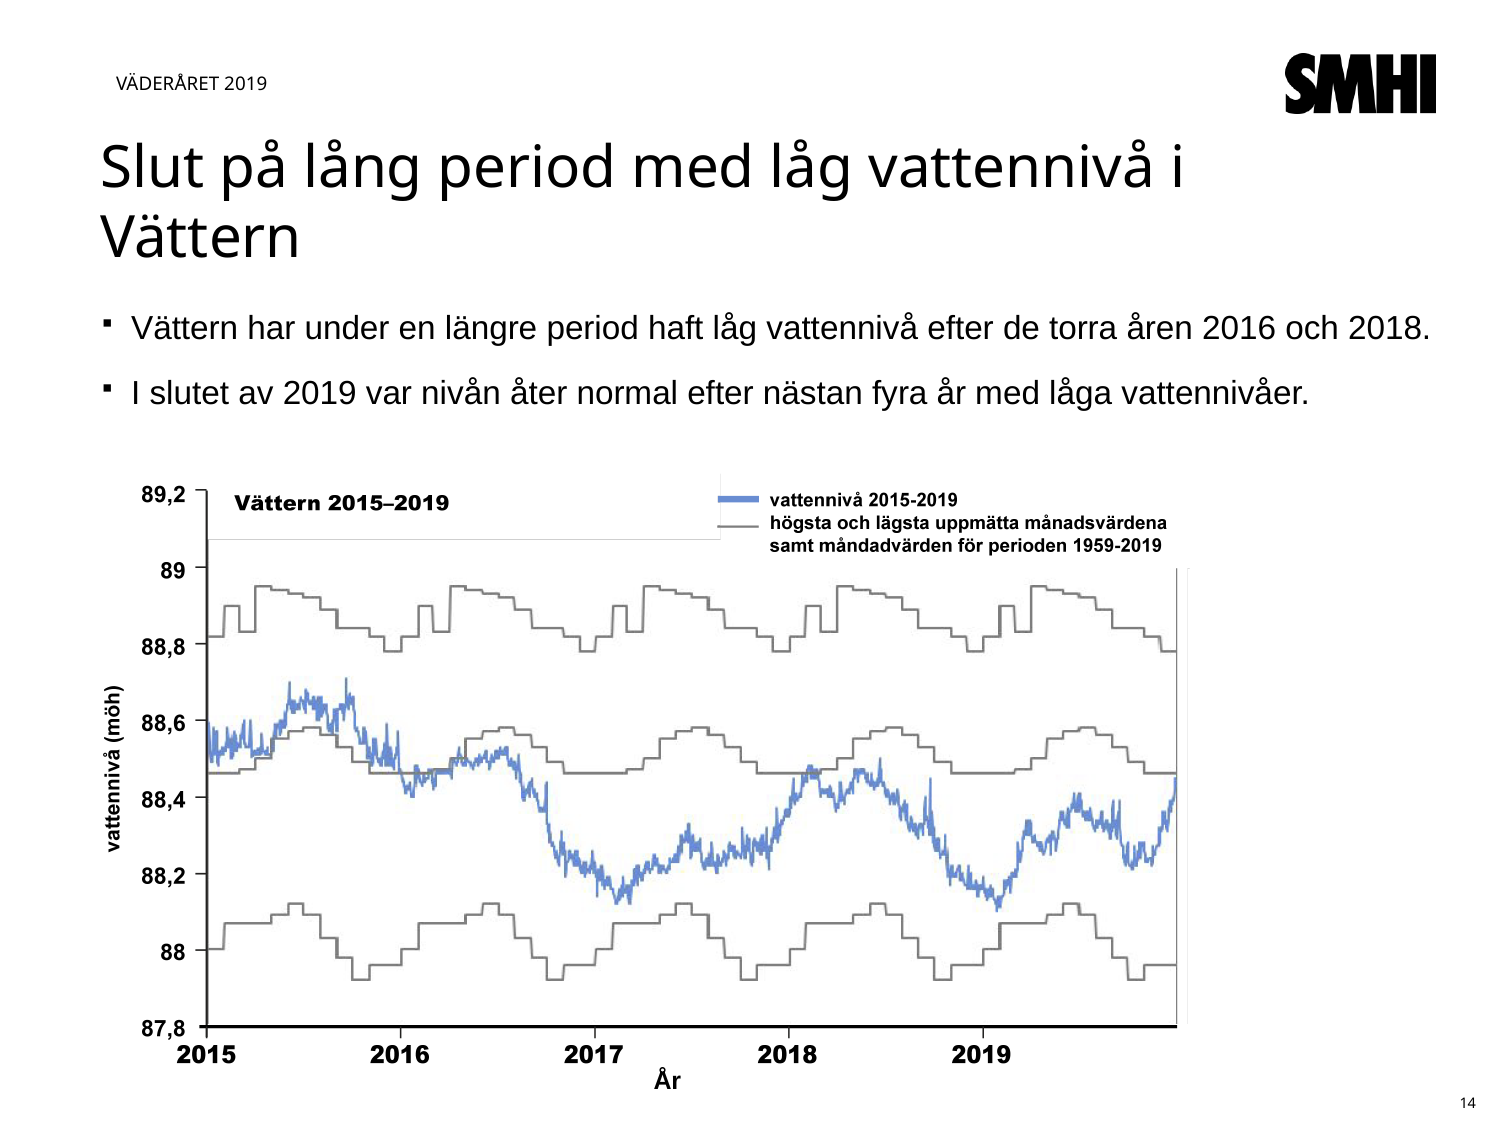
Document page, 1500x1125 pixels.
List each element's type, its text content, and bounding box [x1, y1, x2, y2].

picture [101, 473, 1190, 1072]
text_box År [638, 1080, 697, 1102]
picture [1285, 53, 1436, 114]
text_box VÄDERÅRET 2019 [116, 71, 268, 95]
text_box Vättern har under en längre period haft låg vattennivå efter de torra åren 2016 och 2018. I slutet av 2019 var nivån åter normal efter nästan fyra år med låga vattennivåer. [101, 306, 1459, 412]
slide_number 14 [1392, 1093, 1477, 1112]
text_box Slut på lång period med låg vattennivå i Vättern [100, 129, 1353, 275]
